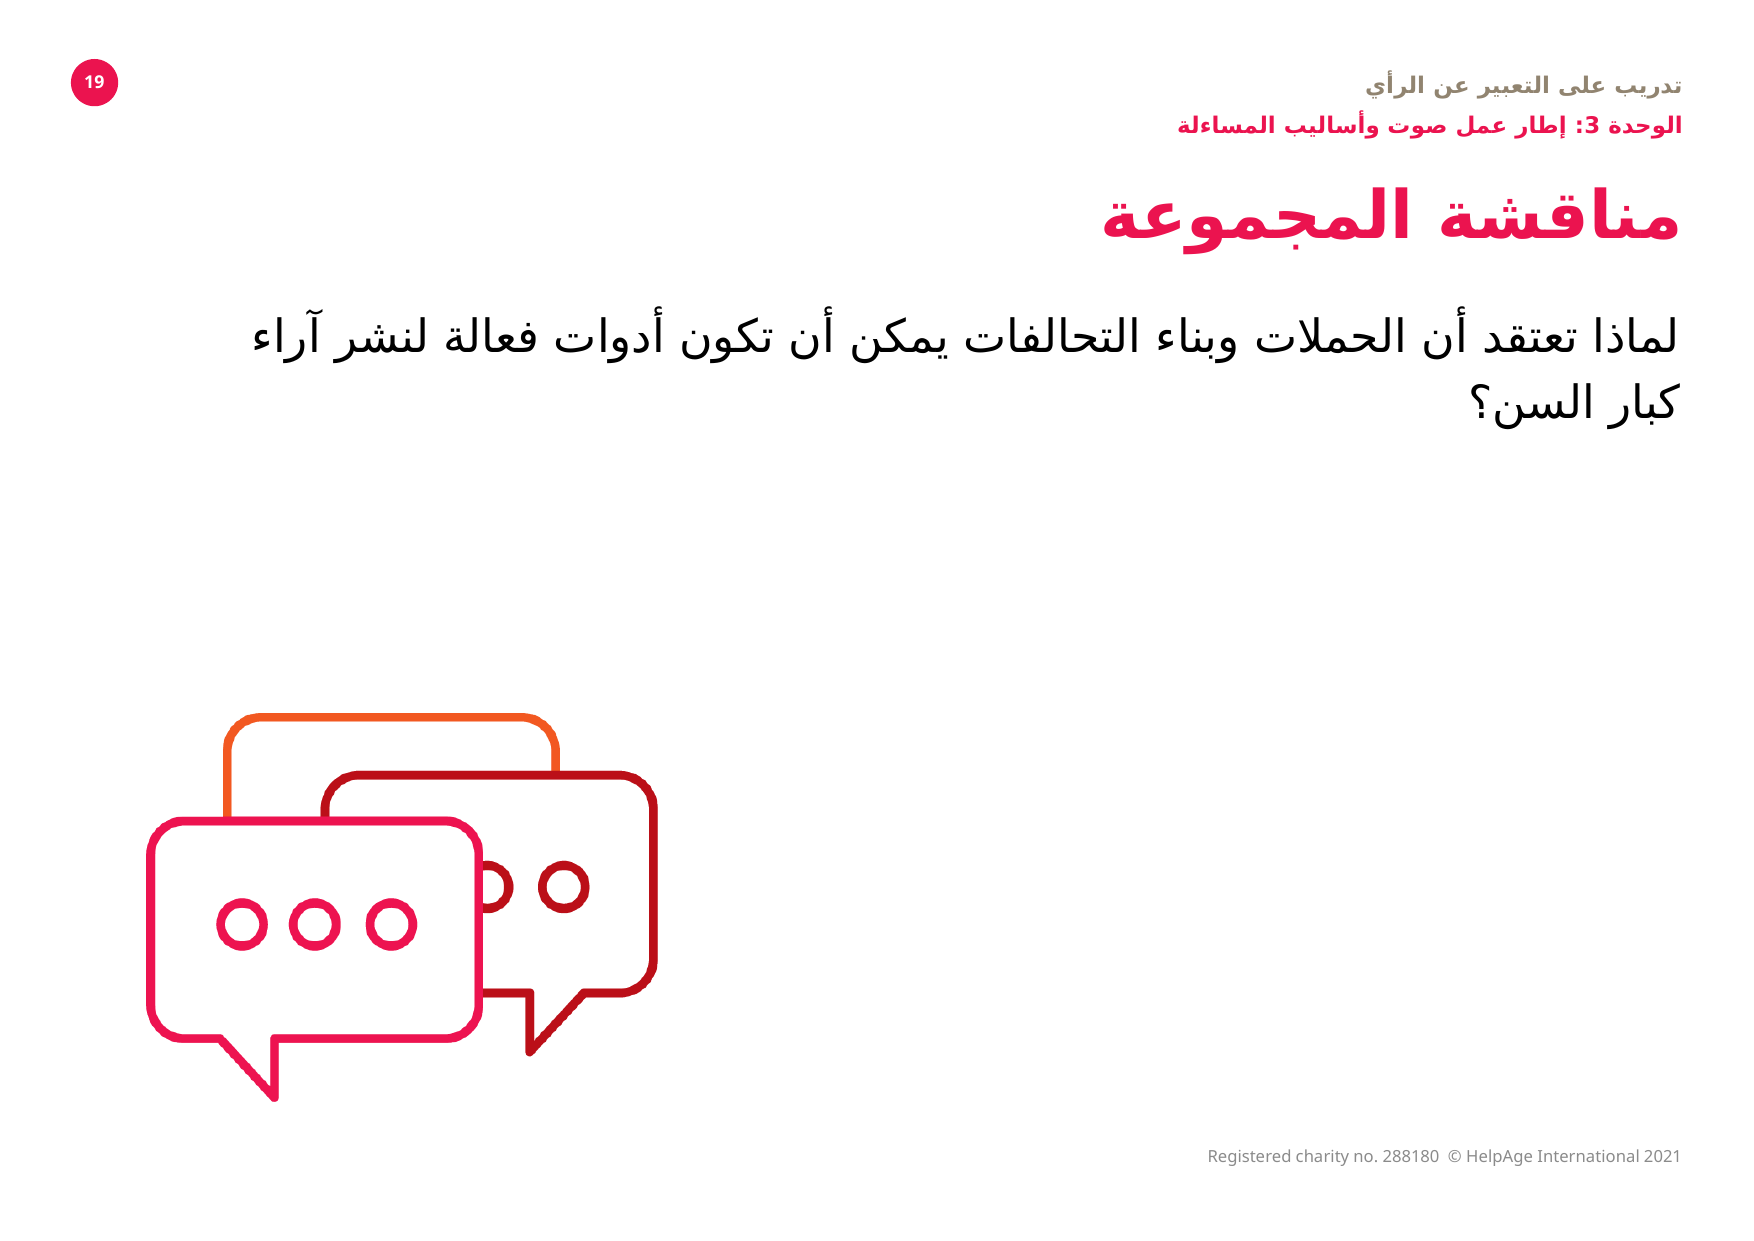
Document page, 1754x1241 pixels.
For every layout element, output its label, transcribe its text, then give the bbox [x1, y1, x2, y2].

picture [118, 688, 689, 1123]
text_box تدريب على التعبير عن الرأي الوحدة 3: إطار عمل صوت وأساليب المساءلة [913, 70, 1683, 154]
slide_number 19 [70, 71, 119, 105]
title مناقشة المجموعة [296, 182, 1683, 295]
list لماذا تعتقد أن الحملات وبناء التحالفات يمكن أن تكون أدوات فعالة لنشر آراء كبار السن؟ [174, 295, 1683, 1083]
